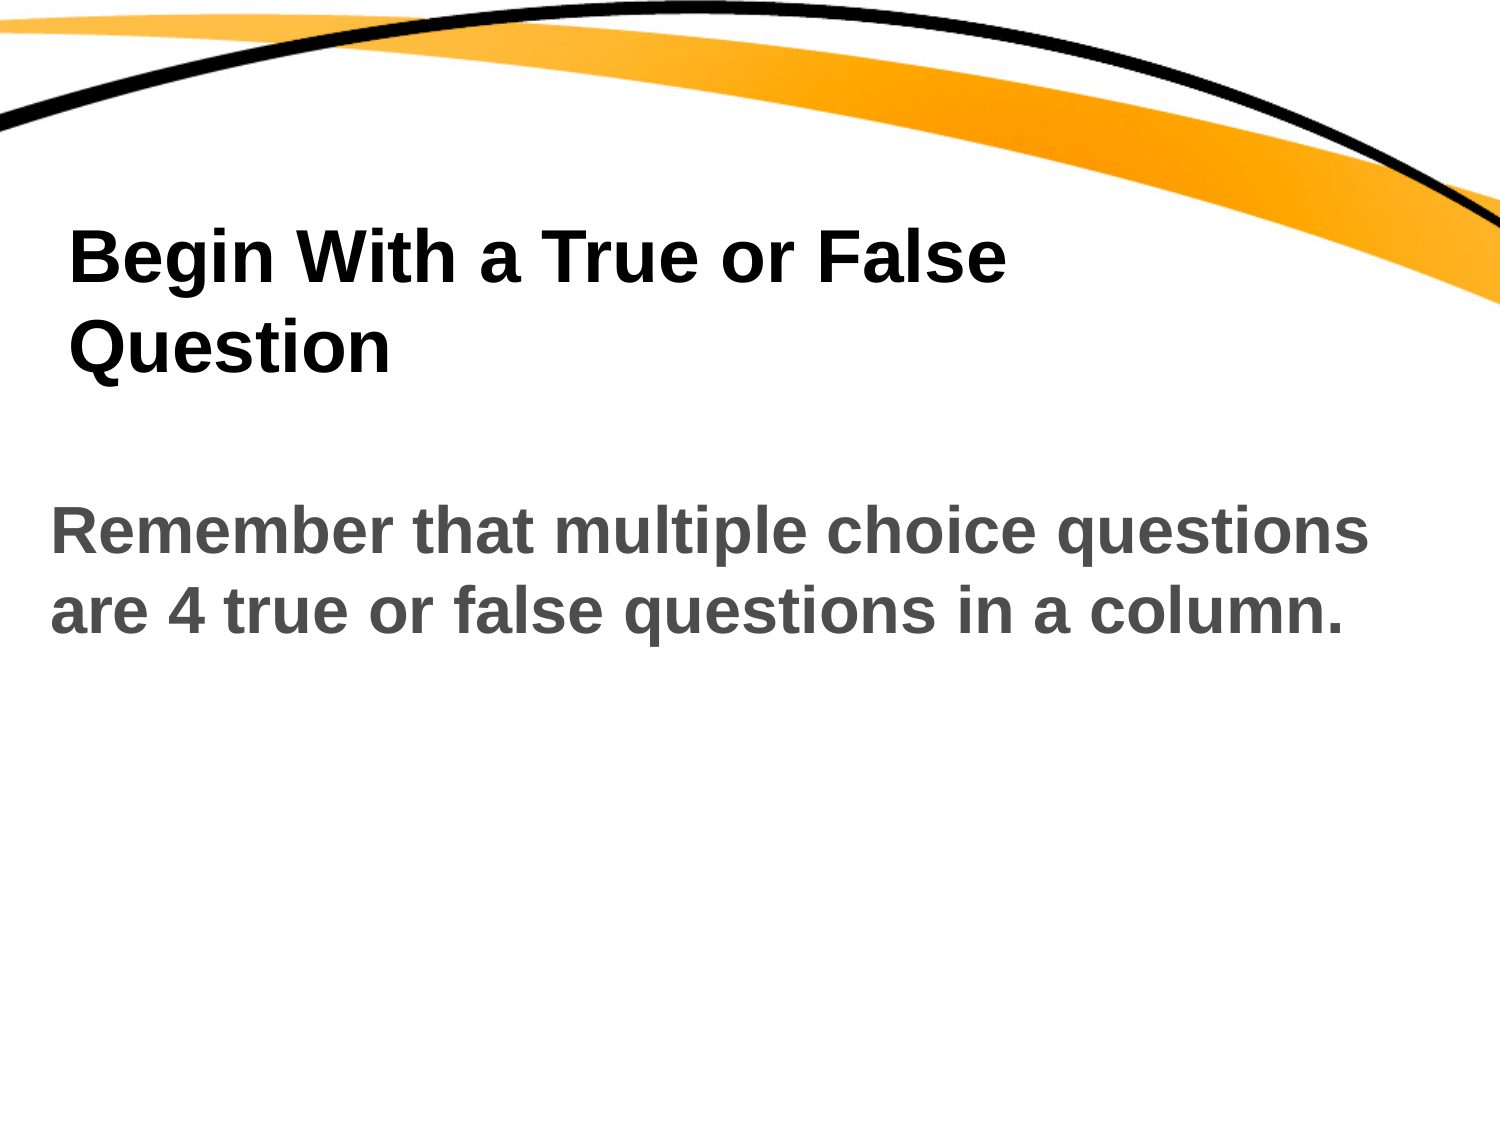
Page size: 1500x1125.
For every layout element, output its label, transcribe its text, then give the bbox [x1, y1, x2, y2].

picture [0, 0, 1500, 1125]
title Begin With a True or False Question [53, 255, 1270, 339]
text_box Remember that multiple choice questions are 4 true or false questions in a column. [35, 479, 1387, 655]
